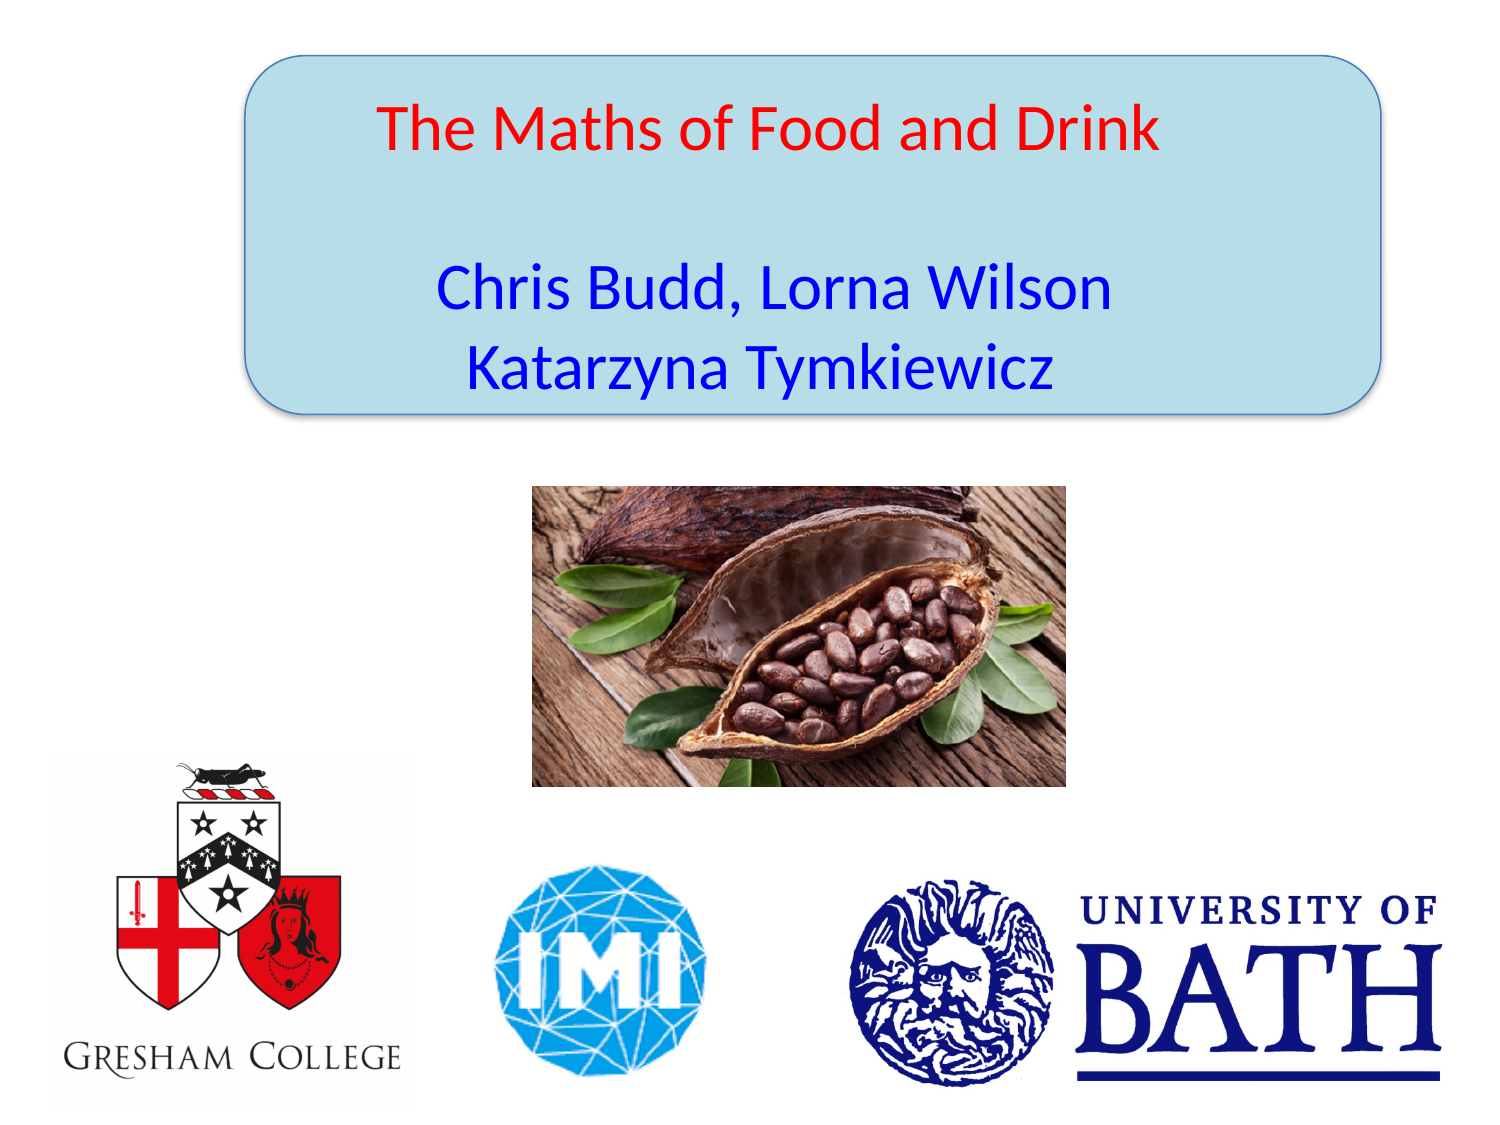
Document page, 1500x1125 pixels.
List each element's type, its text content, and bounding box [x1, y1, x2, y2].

picture [532, 486, 1066, 787]
picture [840, 875, 1449, 1090]
text_box [258, 54, 1382, 409]
picture [51, 750, 414, 1113]
picture [487, 857, 715, 1085]
text_box [282, 411, 1344, 416]
text_box The Maths of Food and Drink Chris Budd, Lorna Wilson Katarzyna Tymkiewicz [211, 76, 1348, 411]
